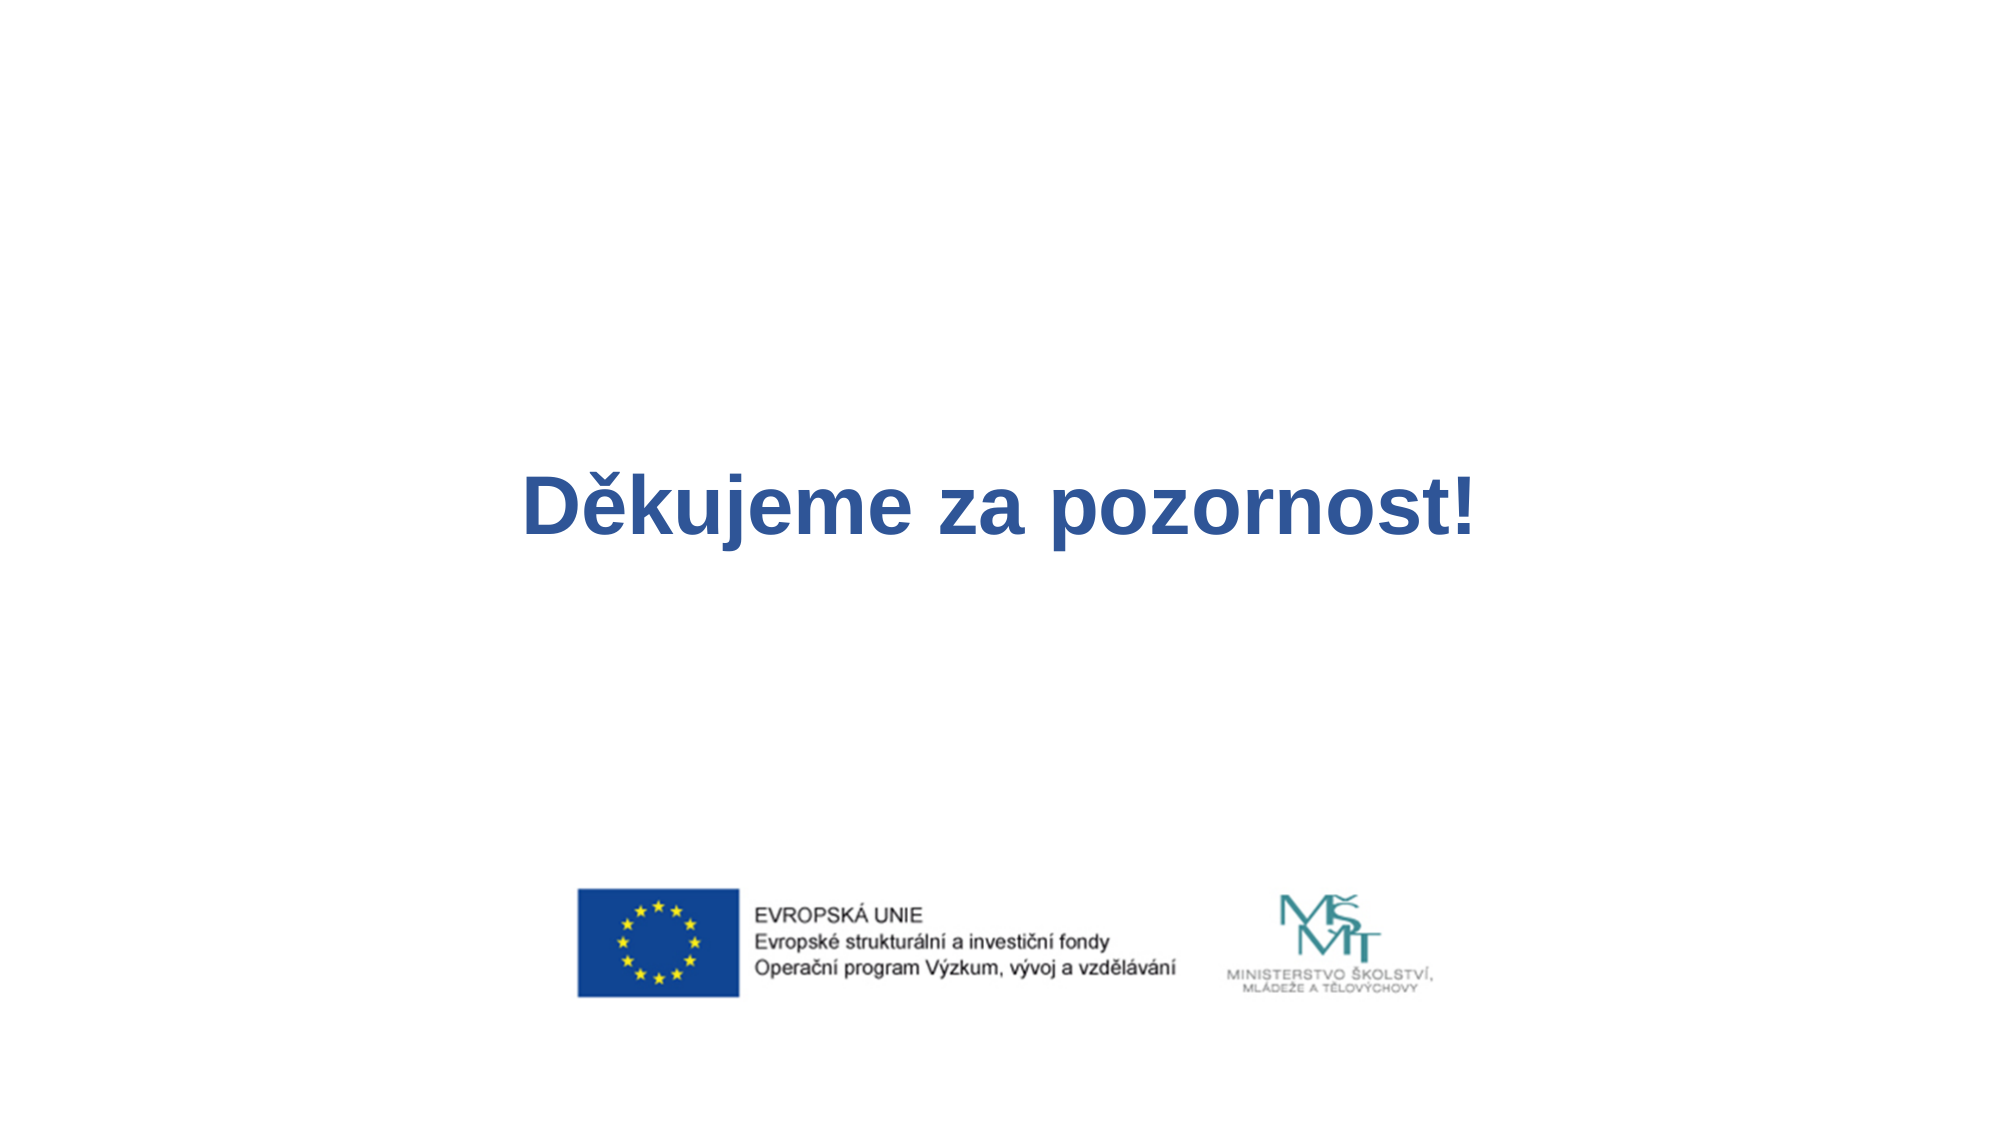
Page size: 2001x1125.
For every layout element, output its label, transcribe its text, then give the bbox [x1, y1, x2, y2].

picture [520, 836, 1480, 1051]
title Děkujeme za pozornost! [137, 398, 1863, 616]
